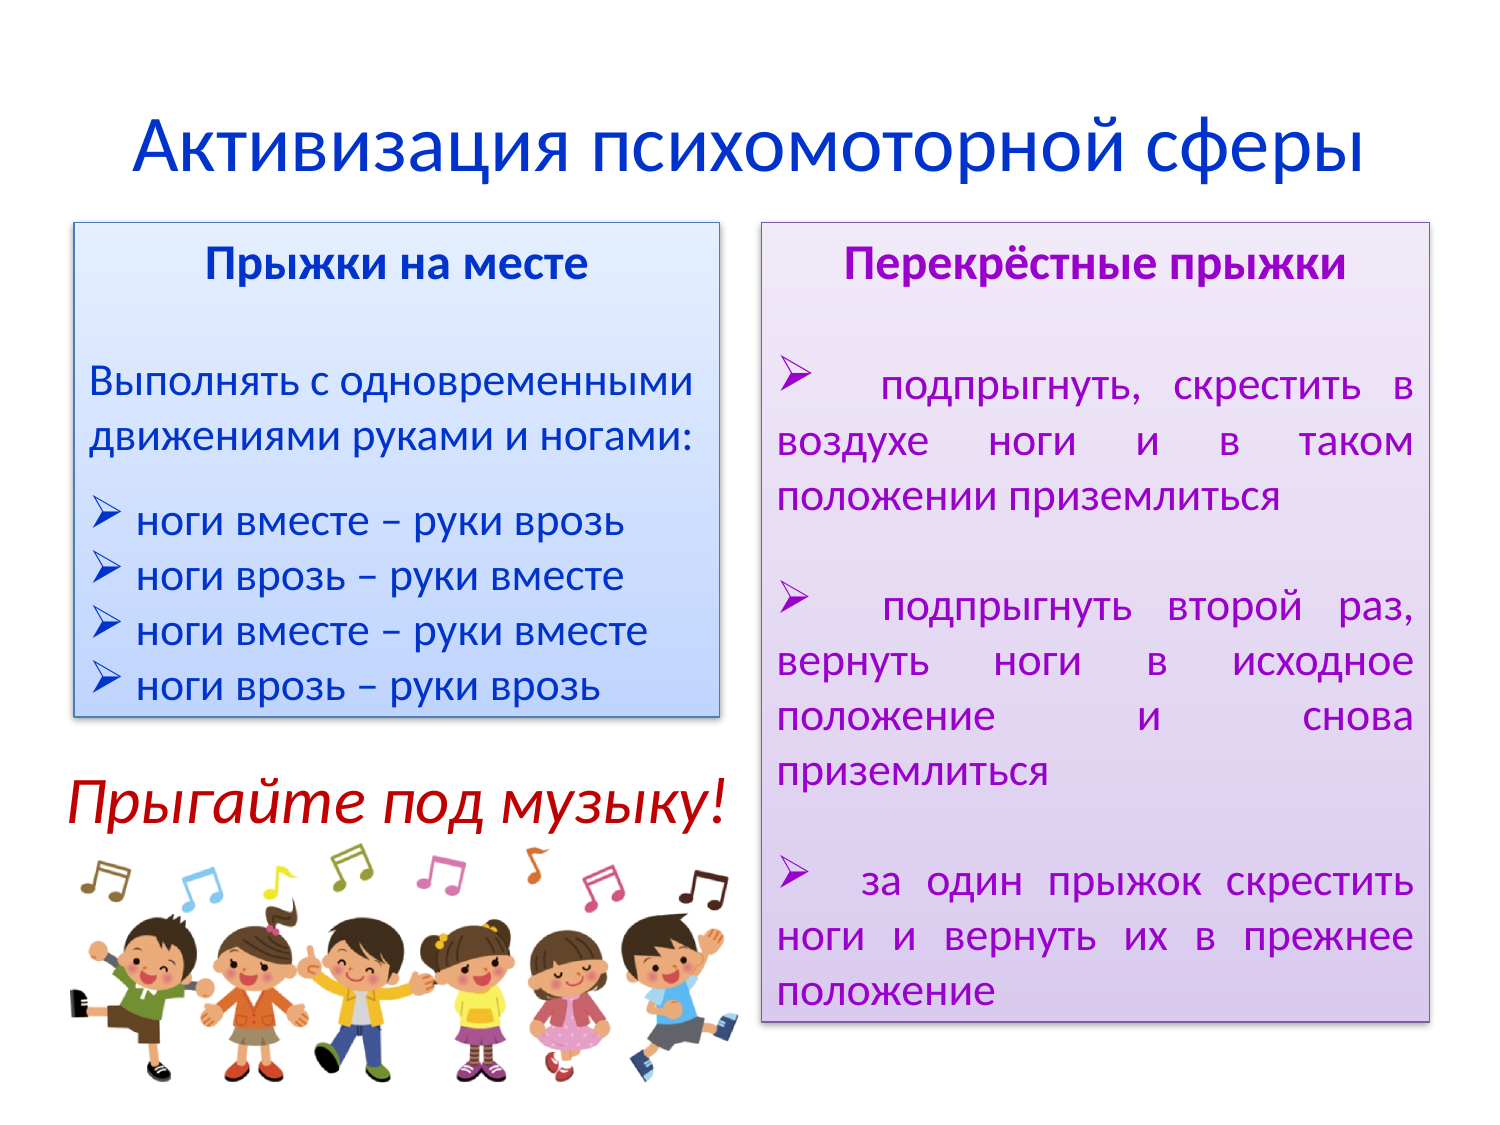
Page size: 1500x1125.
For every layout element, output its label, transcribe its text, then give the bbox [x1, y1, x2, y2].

text_box Прыжки на месте Выполнять с одновременными движениями руками и ногами: ноги вместе – руки врозь ноги врозь – руки вместе ноги вместе – руки вместе ноги врозь – руки врозь [73, 222, 720, 718]
text_box Прыгайте под музыку! [50, 749, 745, 845]
title Активизация психомоторной сферы [75, 45, 1425, 233]
text_box Перекрёстные прыжки подпрыгнуть, скрестить в воздухе ноги и в таком положении приземлиться подпрыгнуть второй раз, вернуть ноги в исходное положение и снова приземлиться за один прыжок скрестить ноги и вернуть их в прежнее положение [761, 222, 1430, 1023]
picture [70, 843, 739, 1097]
